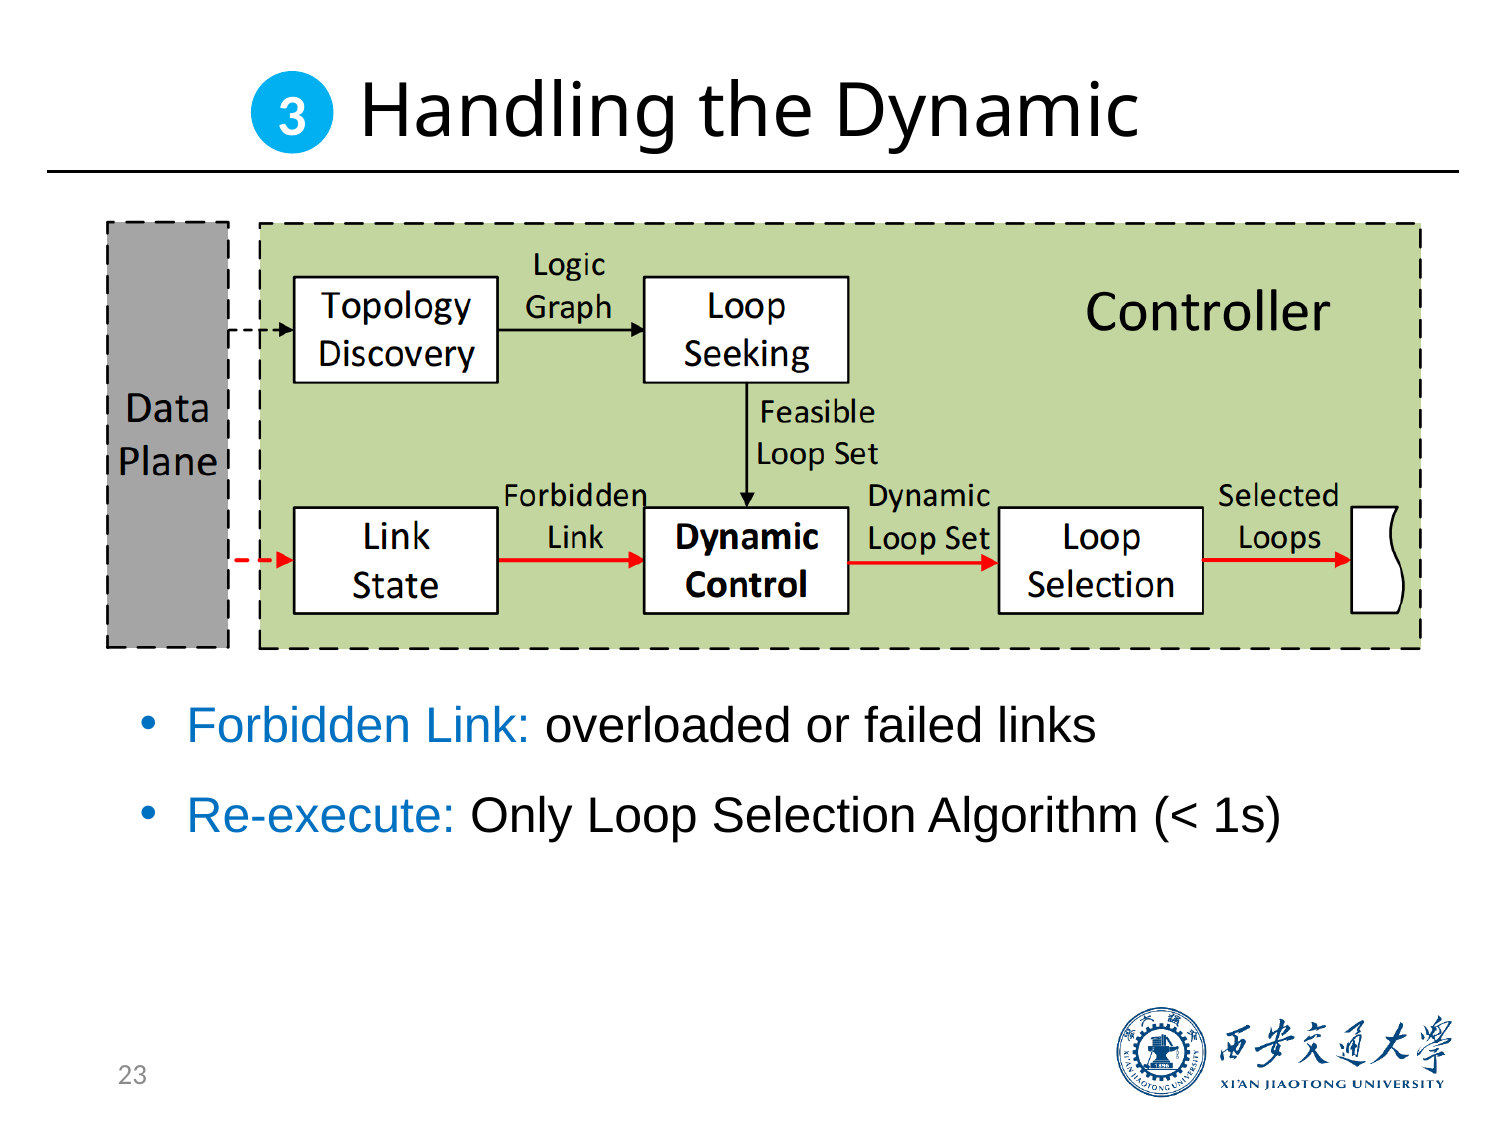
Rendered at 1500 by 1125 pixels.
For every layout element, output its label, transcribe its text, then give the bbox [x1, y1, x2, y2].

slide_number 23 [102, 1042, 441, 1103]
title Handling the Dynamic [73, 52, 1427, 172]
picture [1116, 1003, 1466, 1102]
text_box 3 [249, 69, 335, 155]
picture [101, 215, 1427, 656]
text_box Forbidden Link: overloaded or failed links Re-execute: Only Loop Selection Algorithm (< 1s) [124, 656, 1301, 850]
